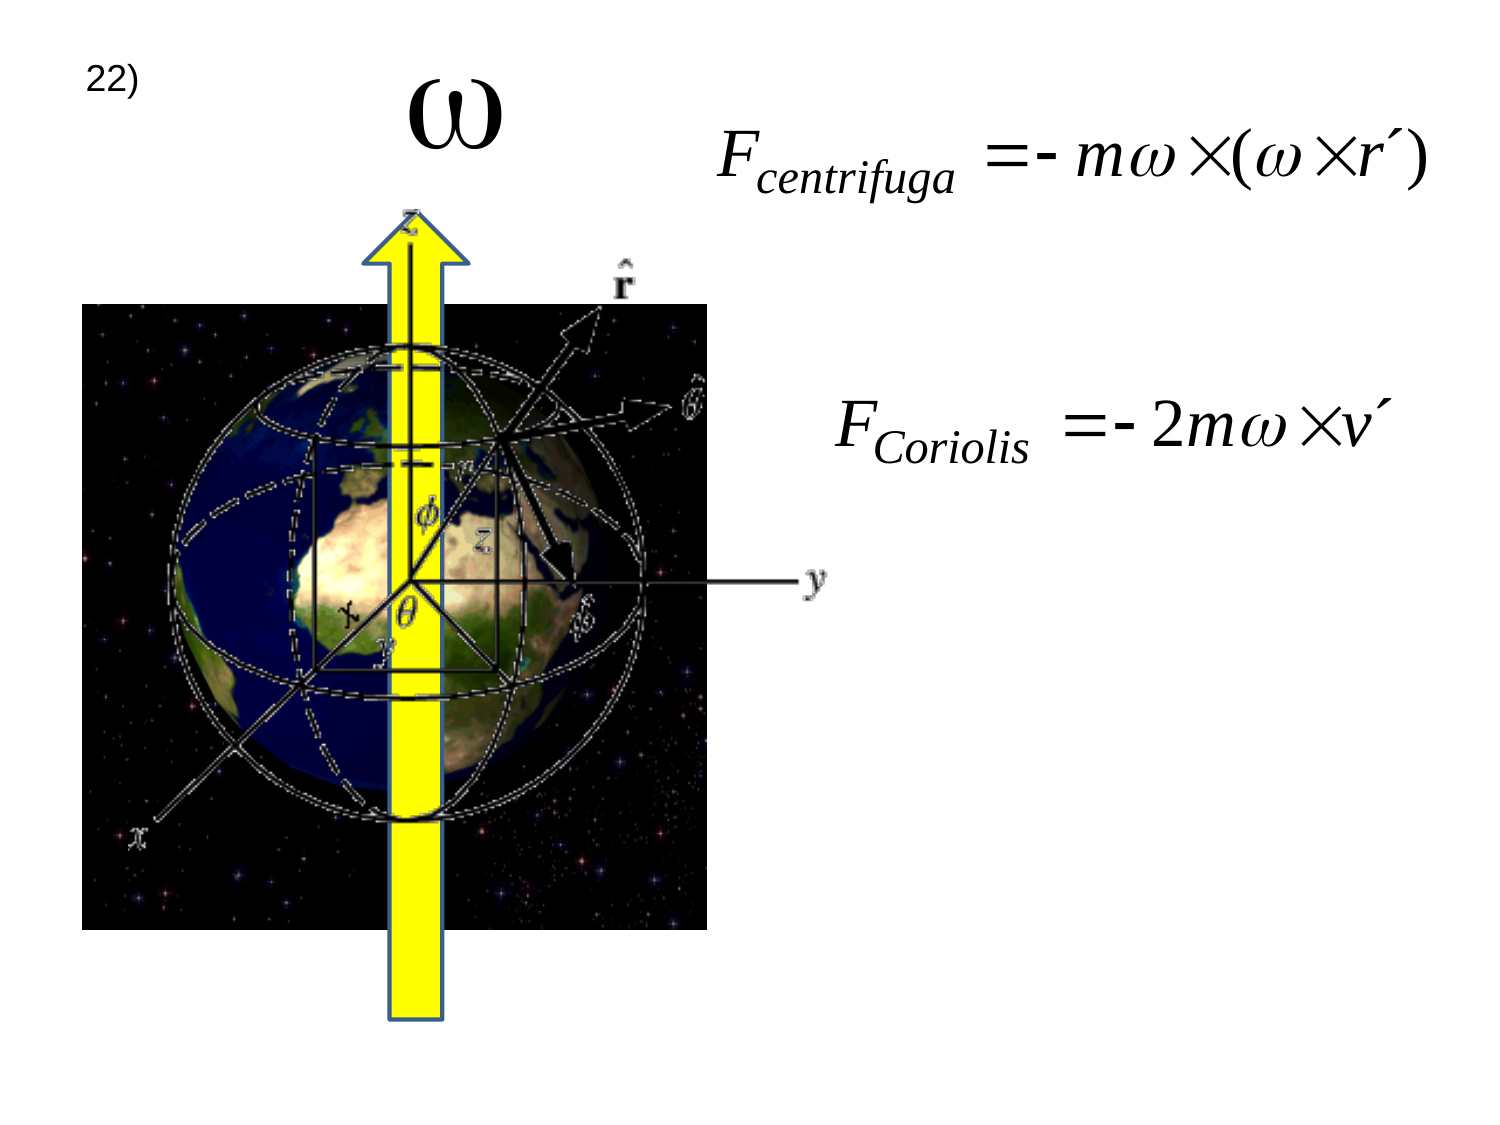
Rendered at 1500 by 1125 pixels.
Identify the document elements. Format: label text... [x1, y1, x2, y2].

text_box w [387, 938, 445, 1022]
picture [81, 187, 833, 930]
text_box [702, 93, 1441, 225]
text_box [820, 362, 1407, 481]
text_box 22) [70, 46, 155, 107]
